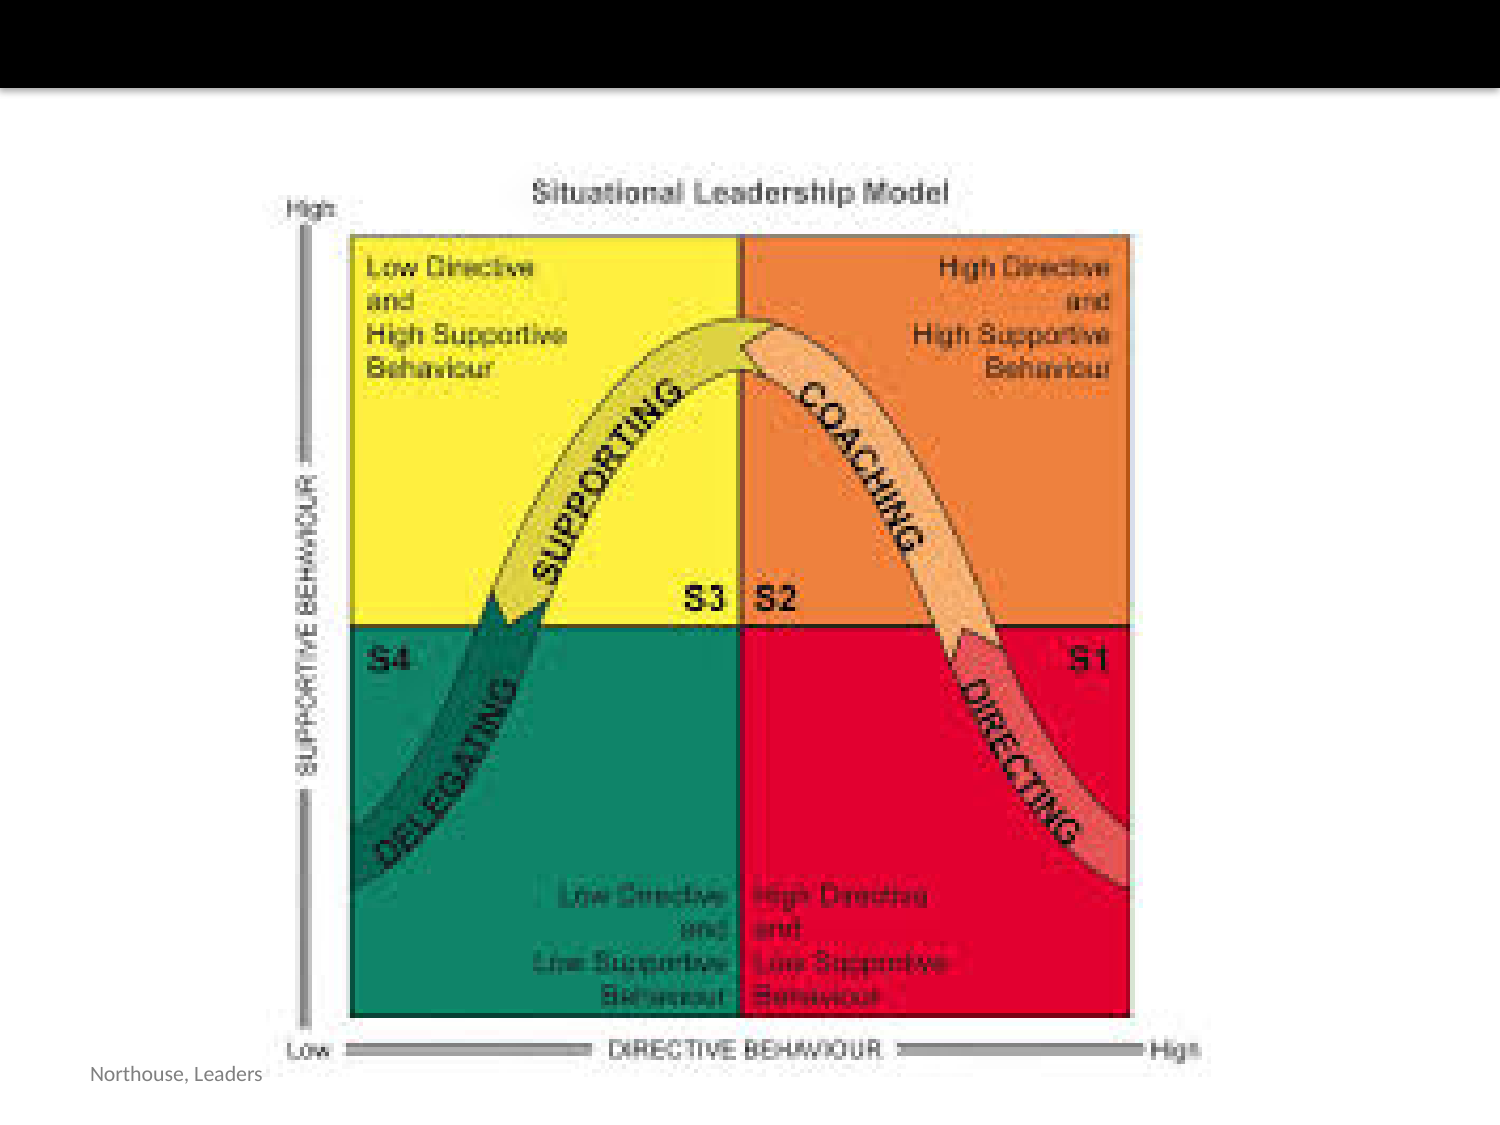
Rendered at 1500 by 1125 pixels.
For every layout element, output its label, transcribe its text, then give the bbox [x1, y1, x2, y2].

footer Northouse, Leadership 8e. © SAGE Publications, 2019. [75, 1042, 257, 1103]
picture [262, 162, 1224, 1103]
